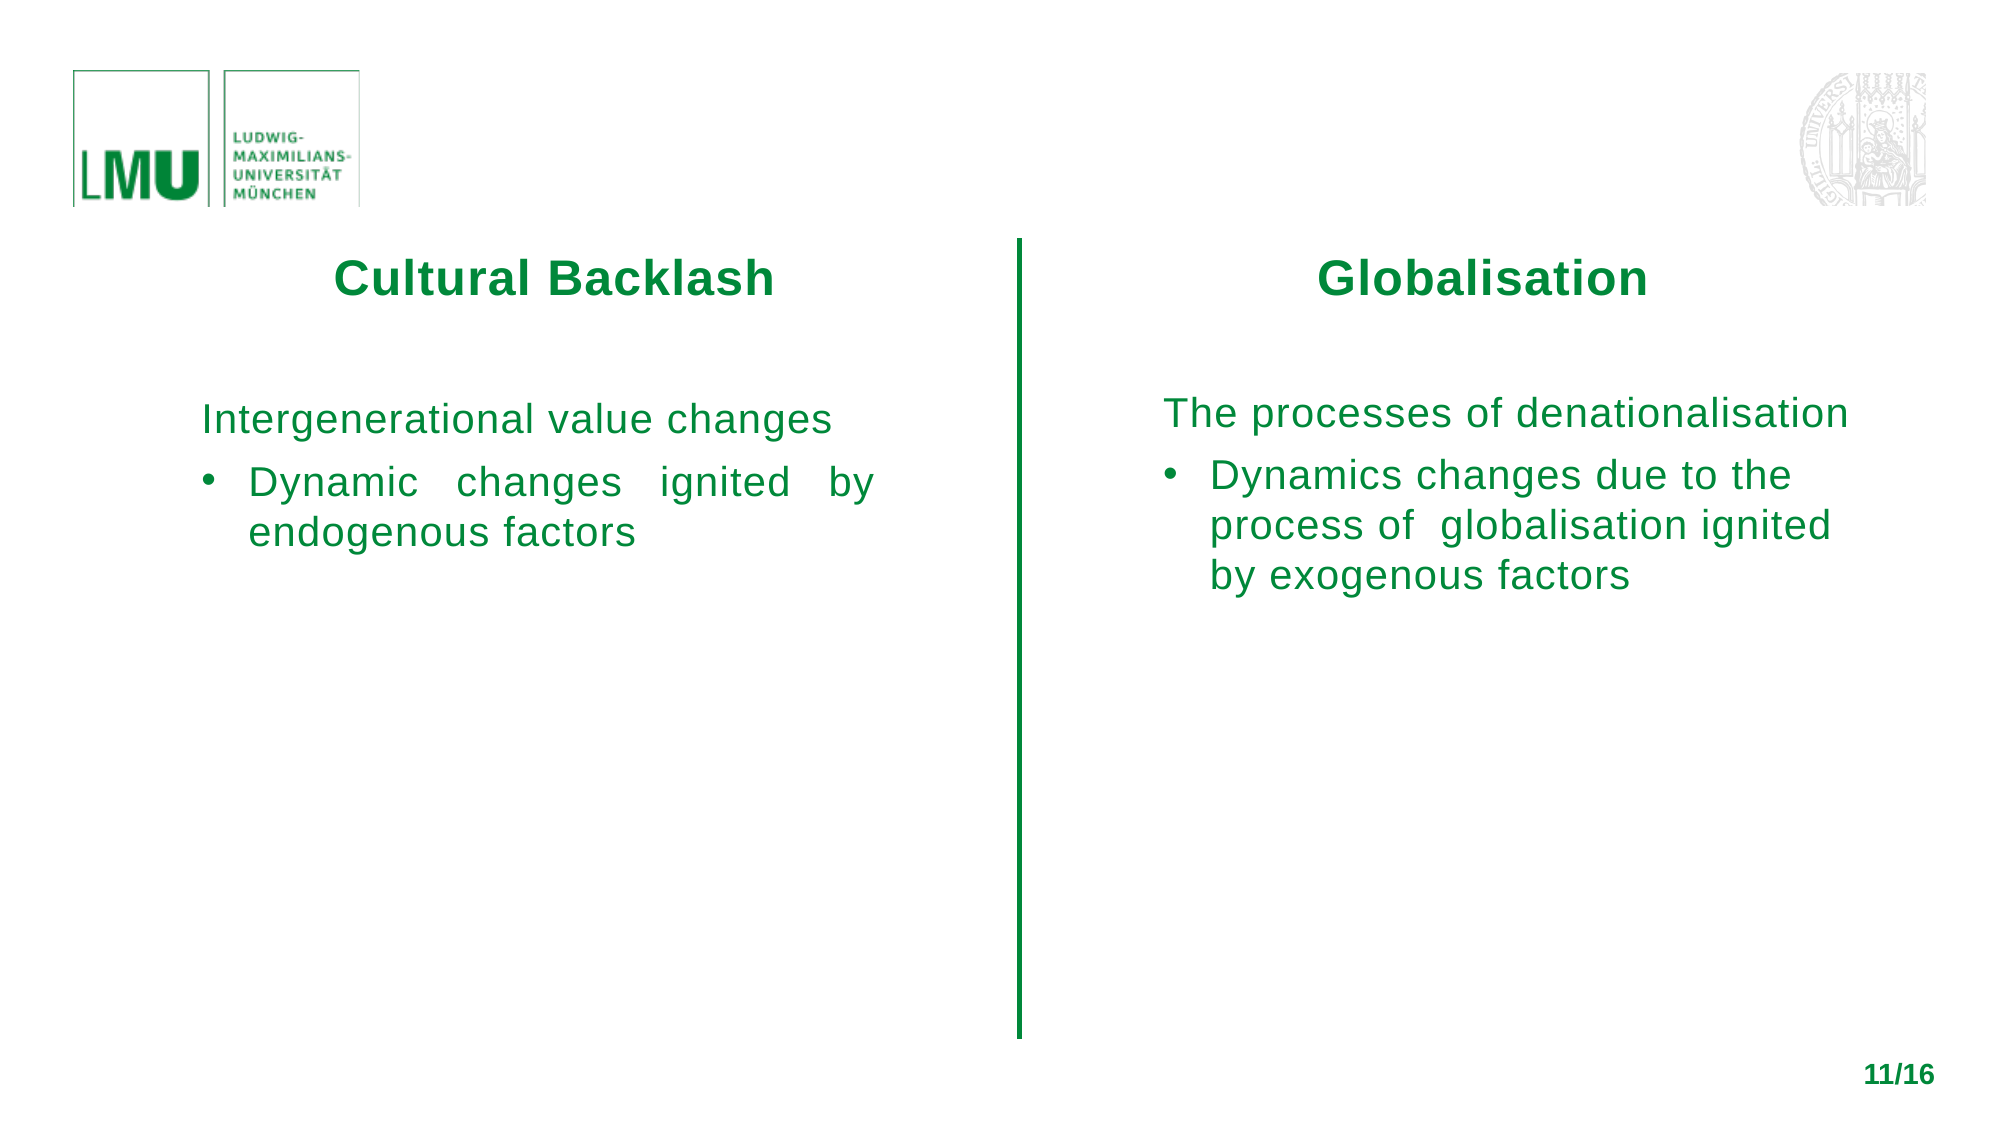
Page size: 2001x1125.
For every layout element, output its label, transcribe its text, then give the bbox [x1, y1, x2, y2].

text_box The processes of denationalisation Dynamics changes due to the process of globalisation ignited by exogenous factors [1148, 377, 1900, 606]
text_box 11/16 [1863, 1038, 1961, 1091]
text_box Globalisation [1302, 238, 1664, 314]
text_box Intergenerational value changes Dynamic changes ignited by endogenous factors [186, 384, 891, 625]
text_box Cultural Backlash [318, 238, 806, 314]
